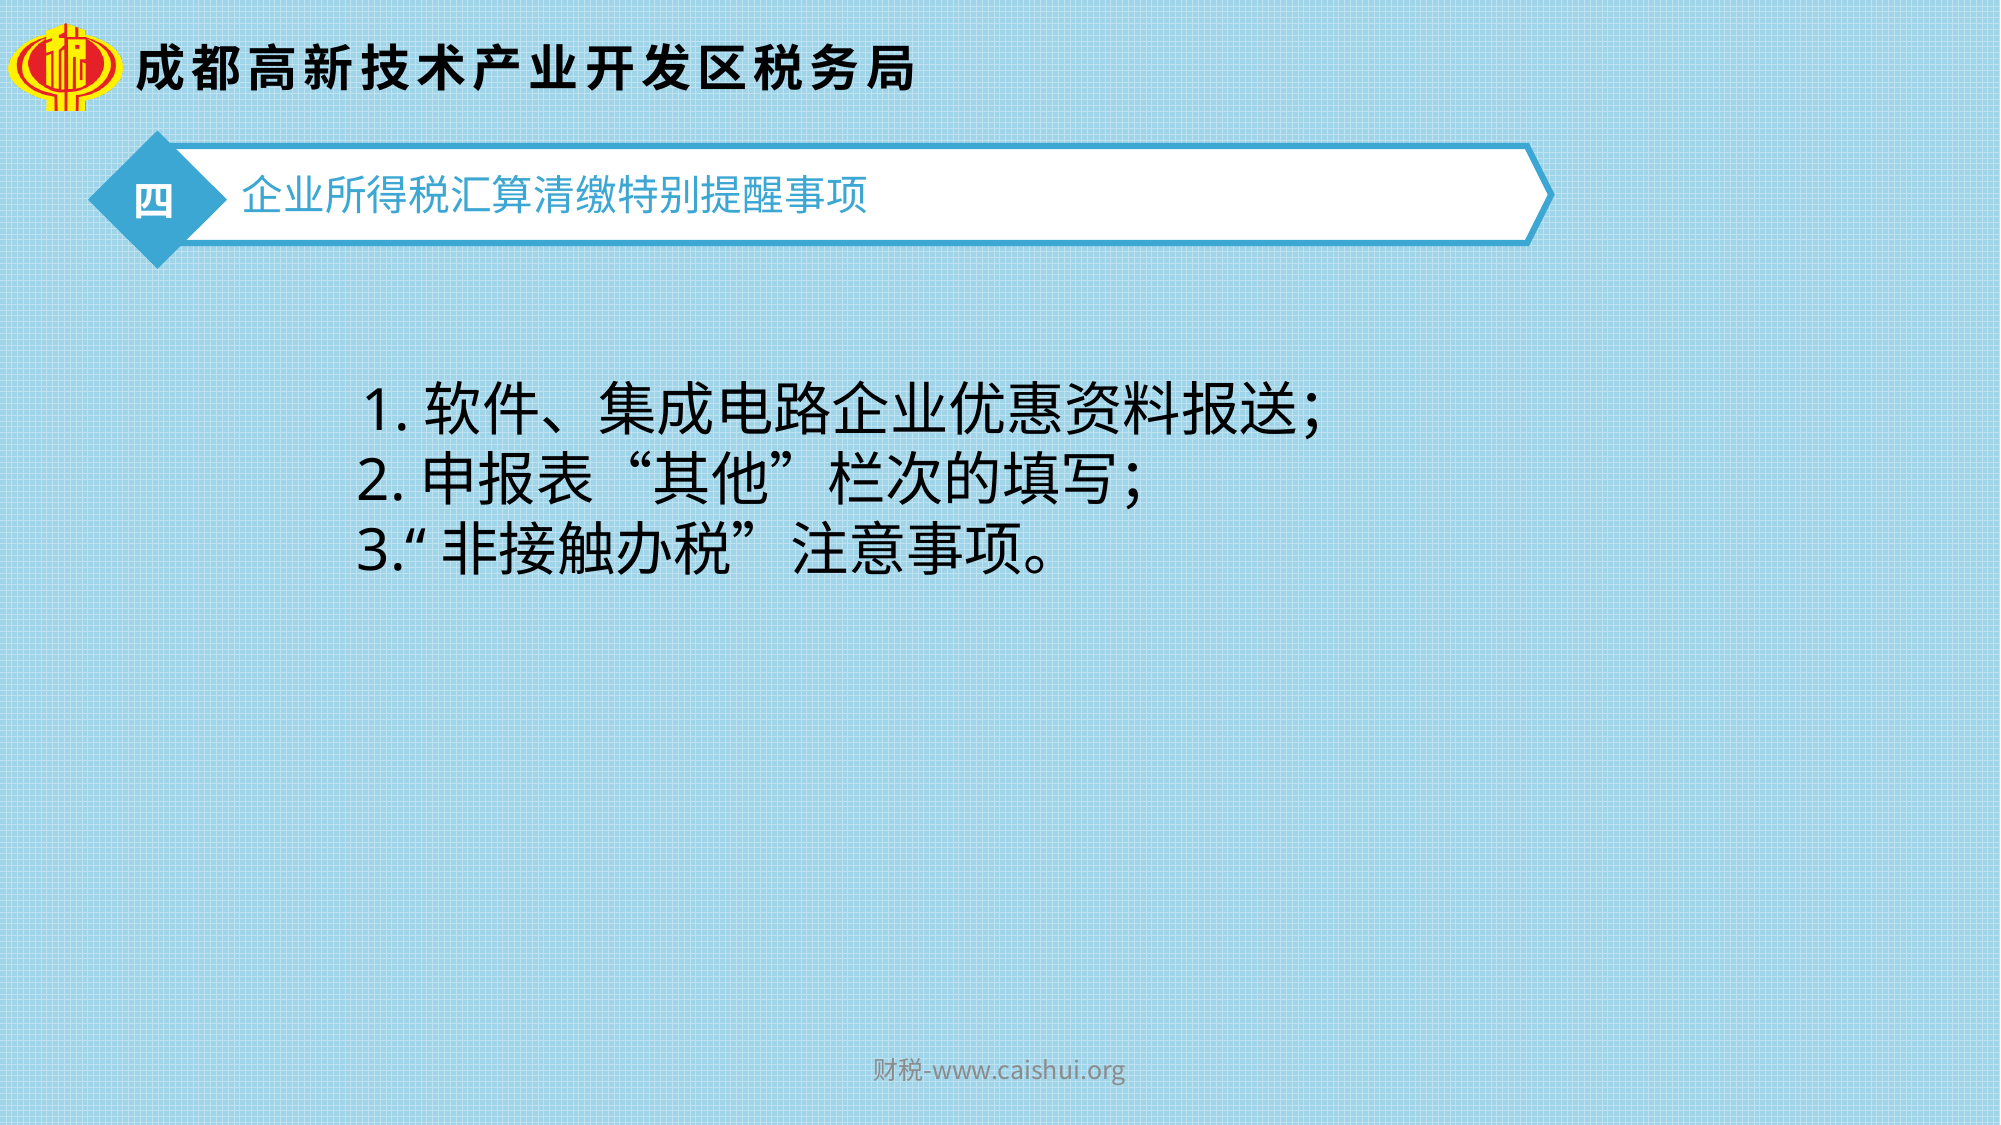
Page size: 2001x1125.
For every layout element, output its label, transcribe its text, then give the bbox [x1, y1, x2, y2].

text_box 成都高新技术产业开发区税务局 [123, 29, 998, 105]
text_box [86, 129, 226, 271]
text_box 四 [118, 166, 172, 232]
picture [8, 23, 123, 111]
text_box [87, 279, 1667, 365]
footer 财税-www.caishui.org [662, 1042, 1338, 1103]
text_box [175, 145, 1553, 245]
text_box 企业所得税汇算清缴特别提醒事项 [226, 161, 883, 227]
text_box 1.软件、集成电路企业优惠资料报送； 2.申报表“其他”栏次的填写； 3.“非接触办税”注意事项。 [235, 364, 1802, 660]
